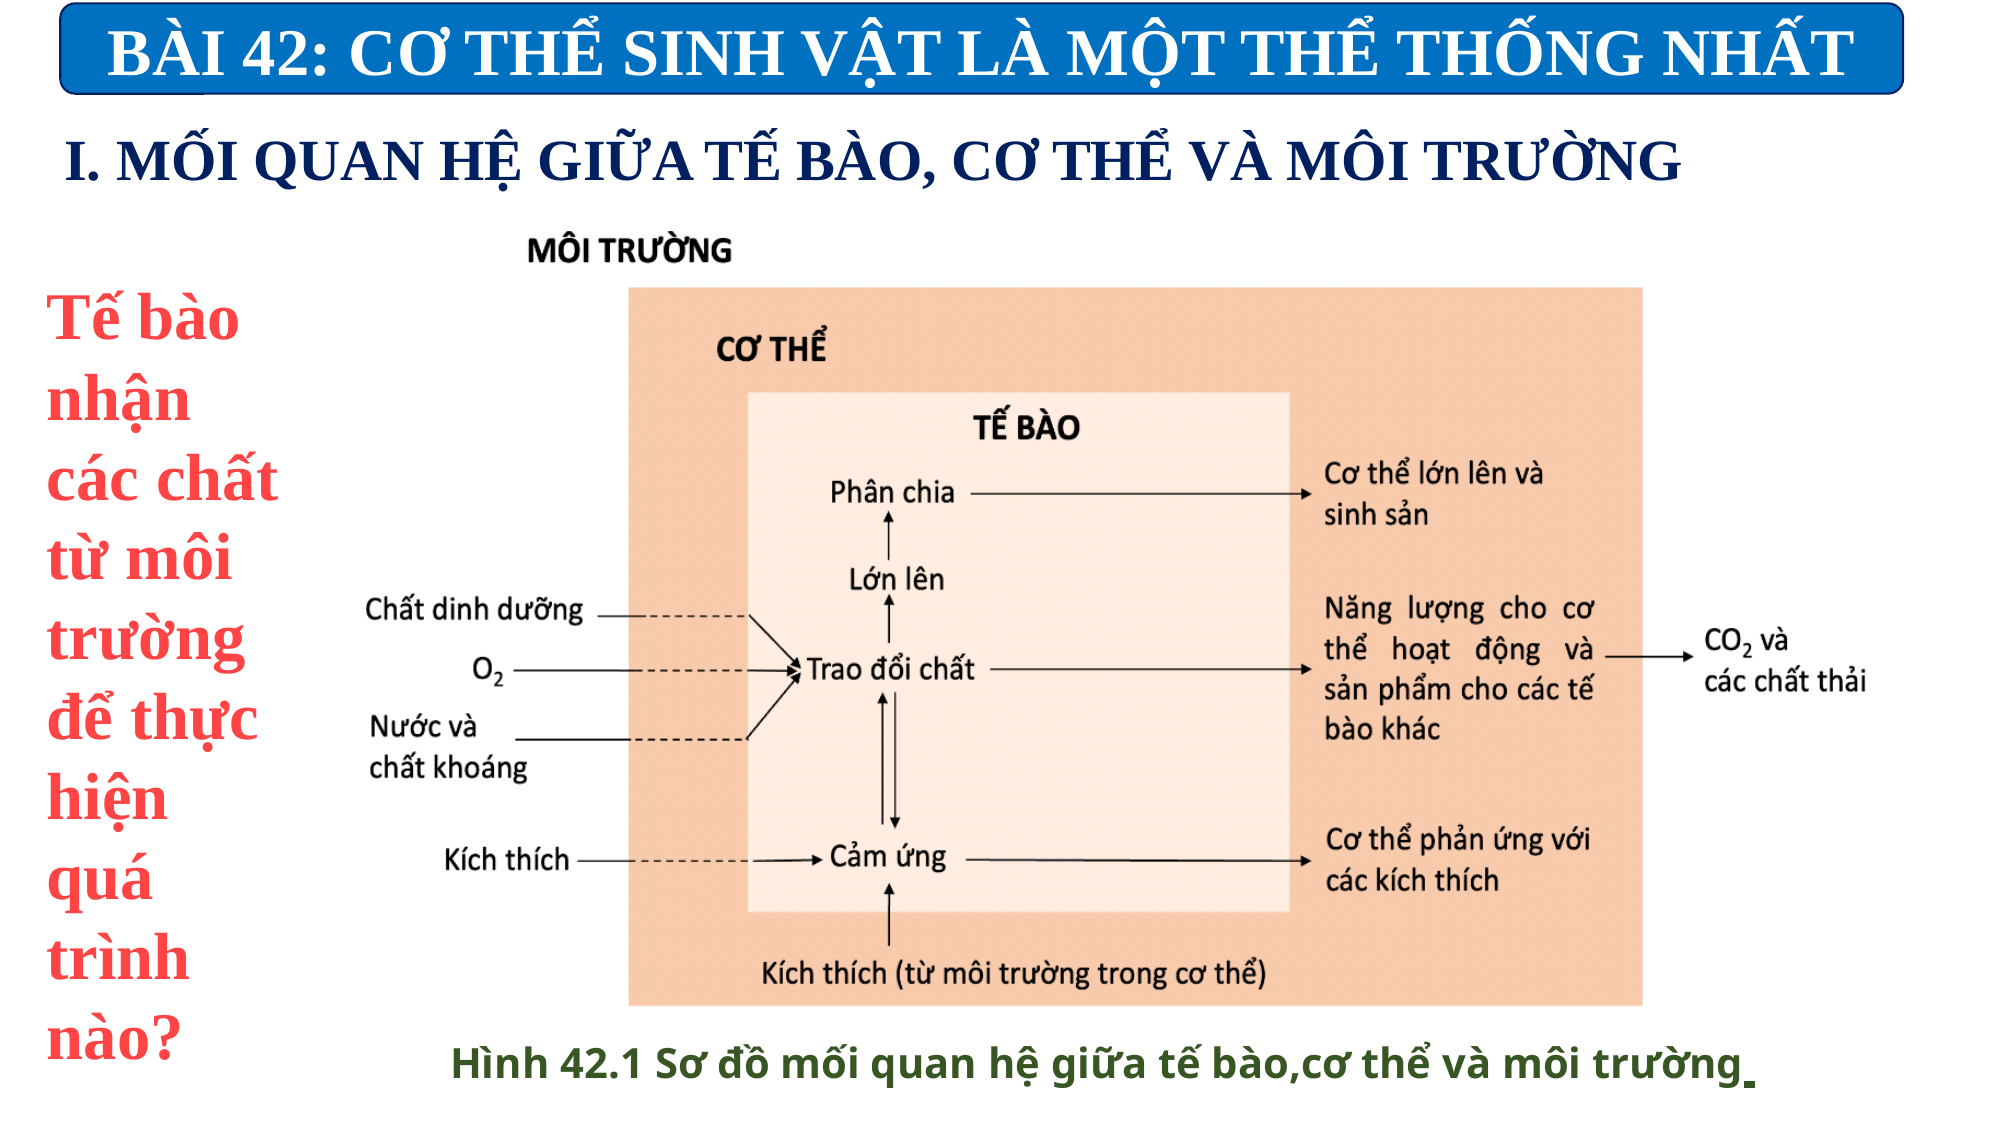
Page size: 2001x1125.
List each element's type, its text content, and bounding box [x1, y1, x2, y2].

text_box Hình 42.1 Sơ đồ mối quan hệ giữa tế bào,cơ thể và môi trường [435, 1029, 1865, 1094]
text_box BÀI 42: CƠ THỂ SINH VẬT LÀ MỘT THỂ THỐNG NHẤT [59, 2, 1905, 95]
picture [365, 230, 1868, 1008]
text_box Tế bào nhận các chất từ môi trường để thực hiện quá trình nào? [31, 265, 295, 1081]
text_box I. MỐI QUAN HỆ GIỮA TẾ BÀO, CƠ THỂ VÀ MÔI TRƯỜNG [49, 114, 1914, 200]
